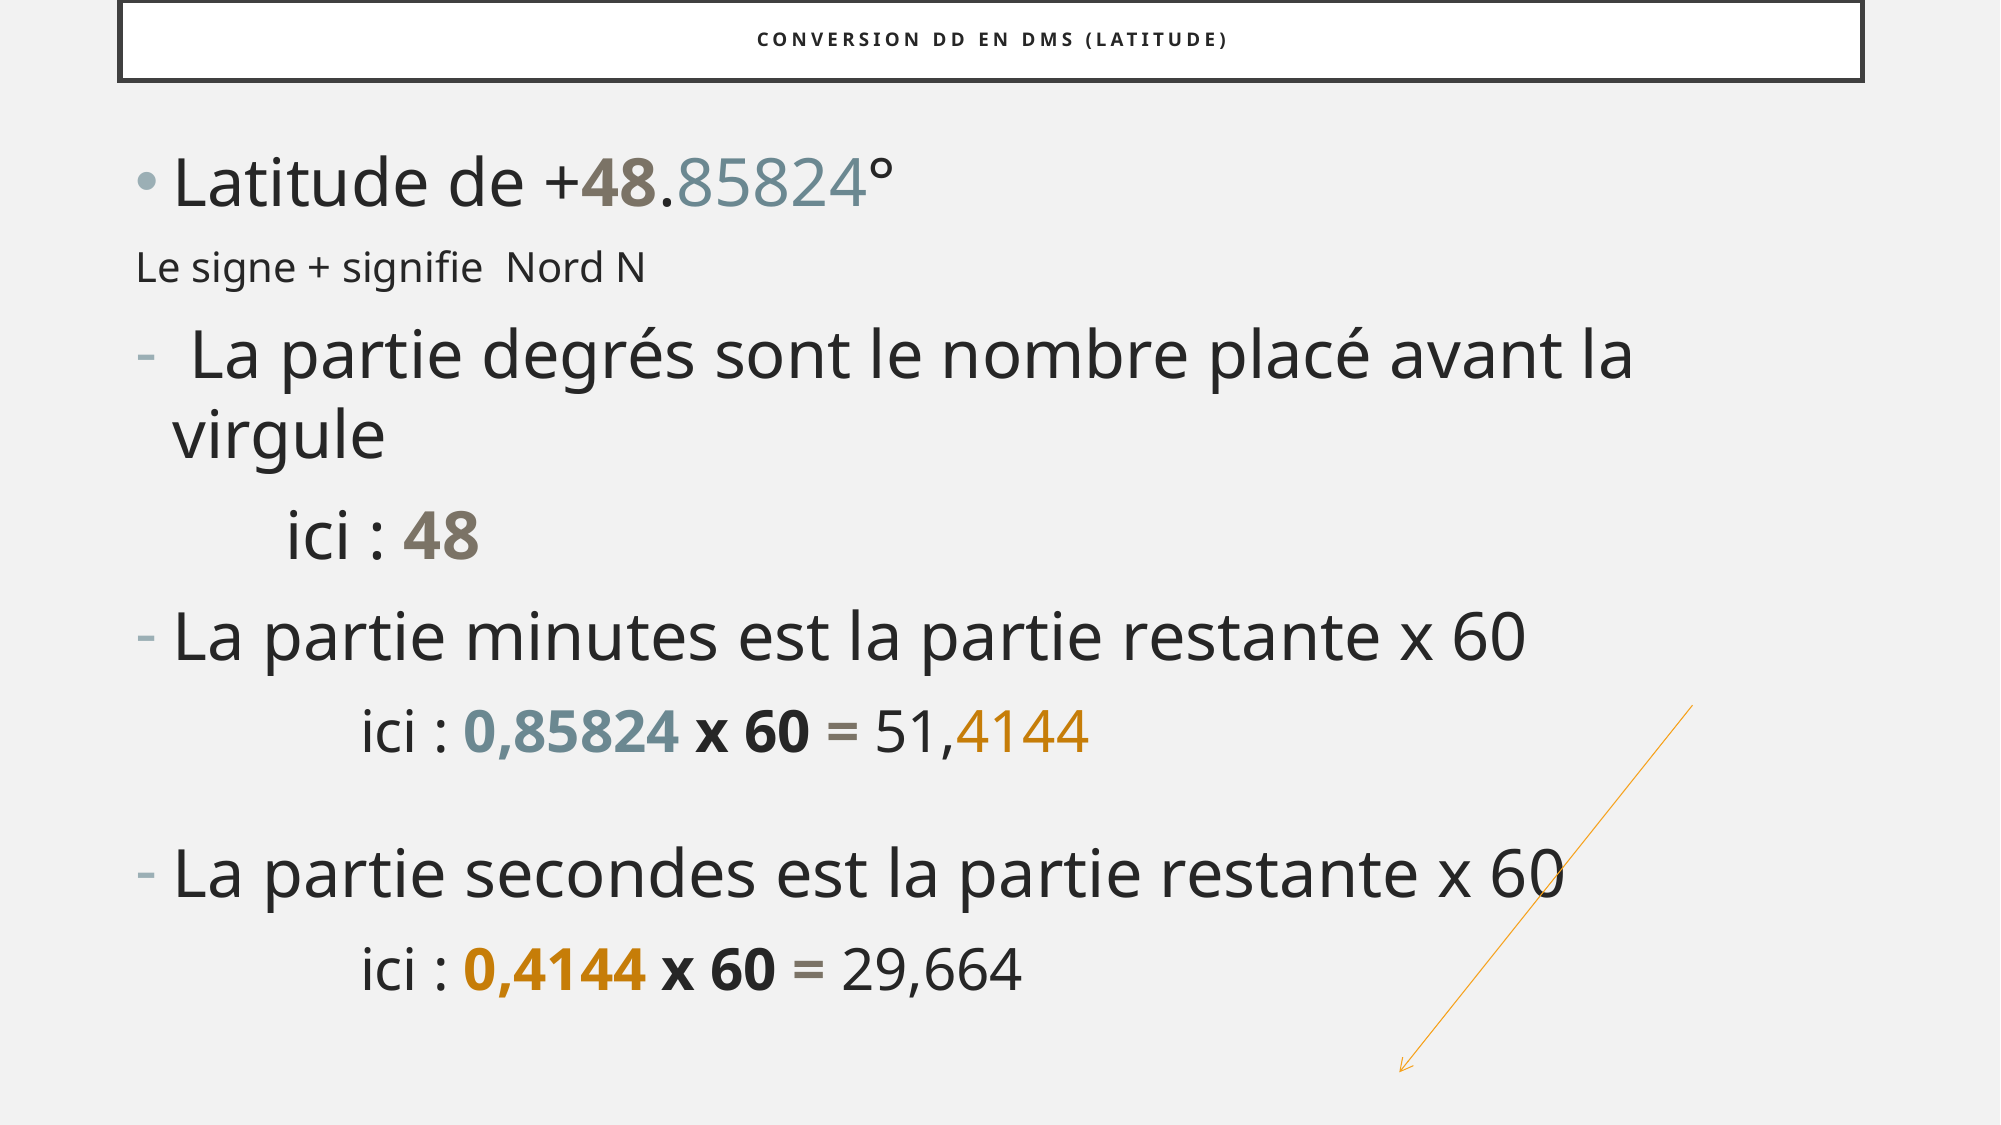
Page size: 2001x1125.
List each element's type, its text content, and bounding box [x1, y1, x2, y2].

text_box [1362, 742, 1730, 1036]
list Latitude de +48.85824° Le signe + signifie Nord N La partie degrés sont le nombre placé avant la virgule ici : 48 La partie minutes est la partie restante x 60 ici : 0,85824 x 60 = 51,4144 La partie secondes est la partie restante x 60 ici : 0,4144 x 60 = 29,664 Ce qui donne en DMS : 48° 51’ 29.664" N [119, 132, 1881, 1125]
title Conversion DD en DMS (Latitude) [117, 0, 1865, 83]
